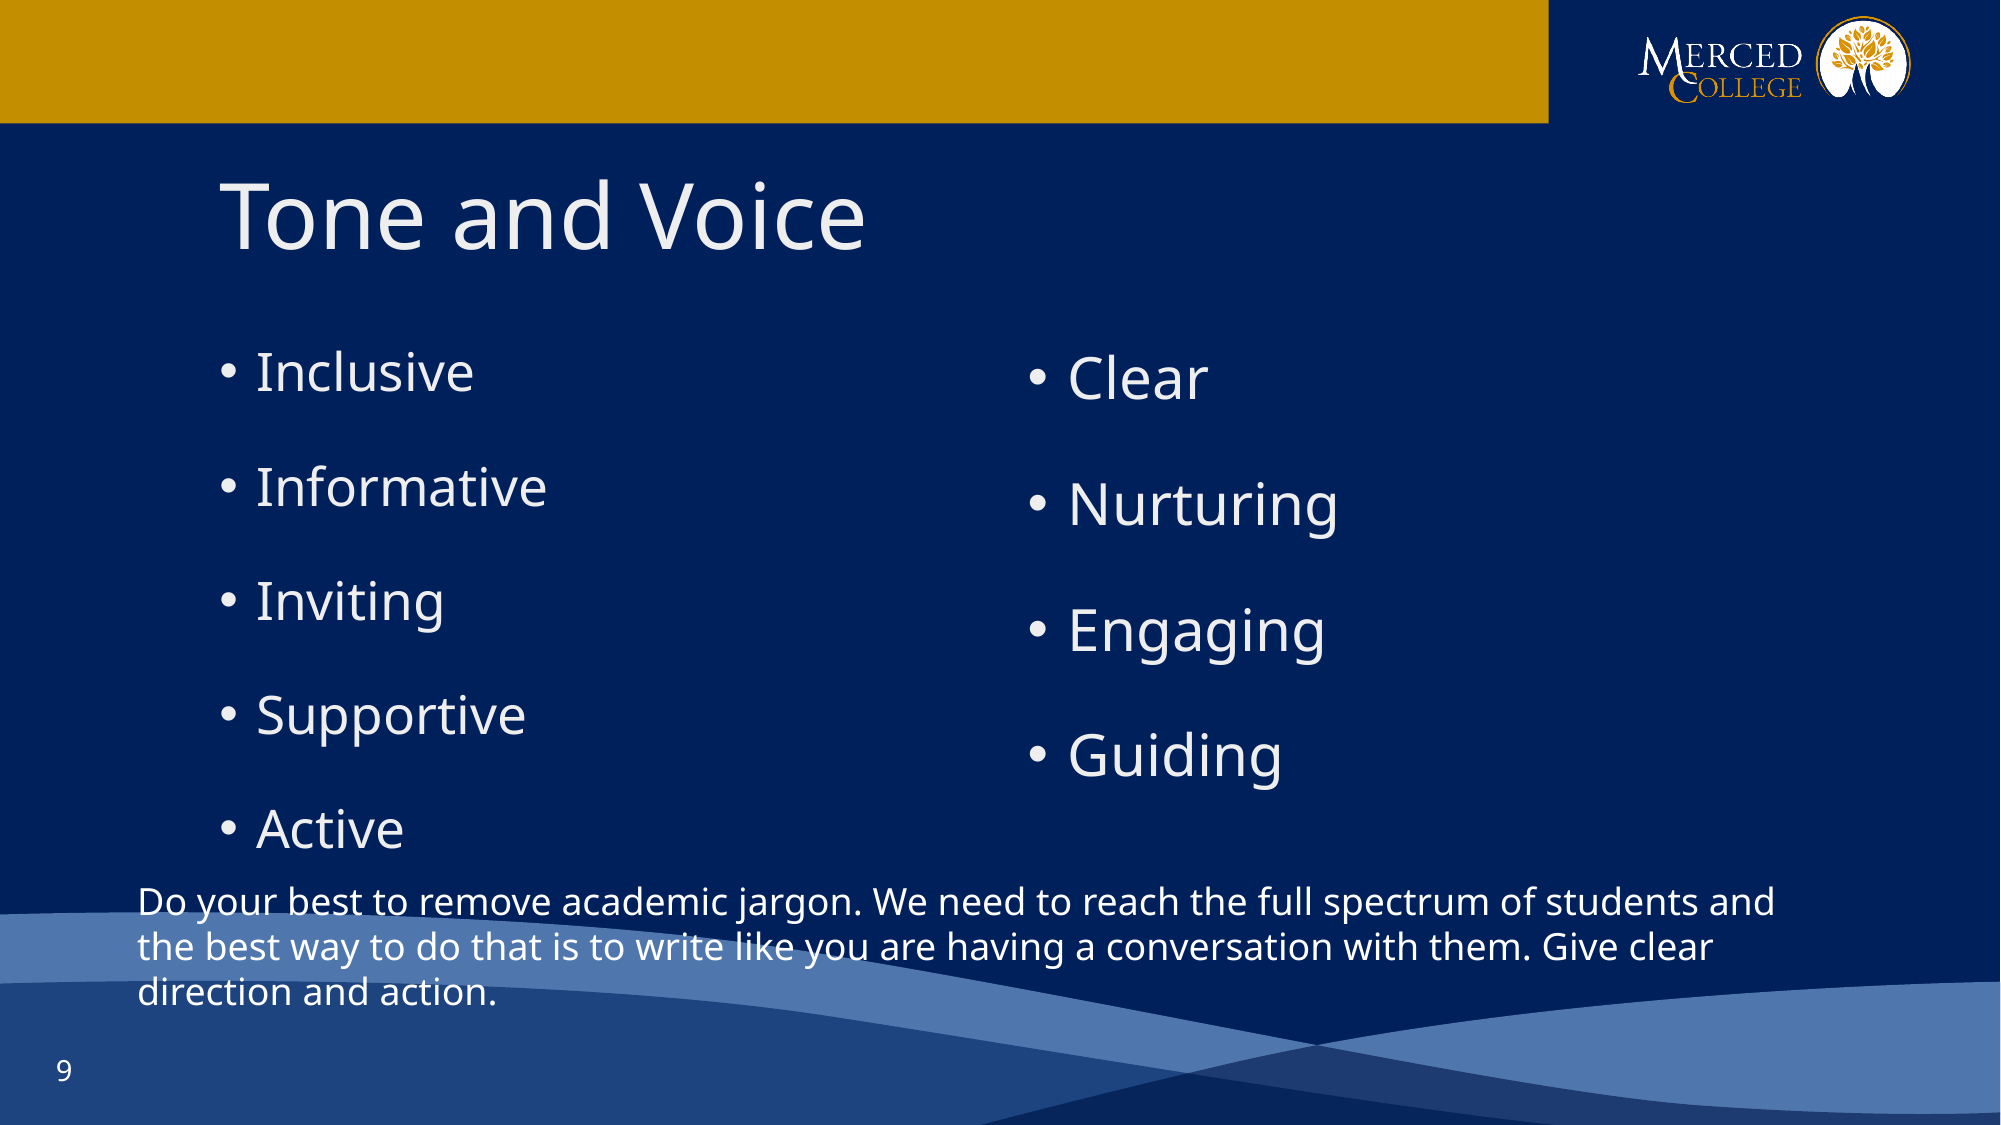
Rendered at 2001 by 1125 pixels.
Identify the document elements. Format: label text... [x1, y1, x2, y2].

picture [1638, 16, 1911, 103]
text_box Do your best to remove academic jargon. We need to reach the full spectrum of students and the best way to do that is to write like you are having a conversation with them. Give clear direction and action. [122, 870, 1824, 1021]
list Inclusive Informative Inviting Supportive Active [204, 299, 988, 870]
list Clear Nurturing Engaging Guiding [1012, 299, 1863, 872]
title Tone and Voice [204, 134, 1863, 278]
slide_number 9 [26, 1042, 103, 1103]
